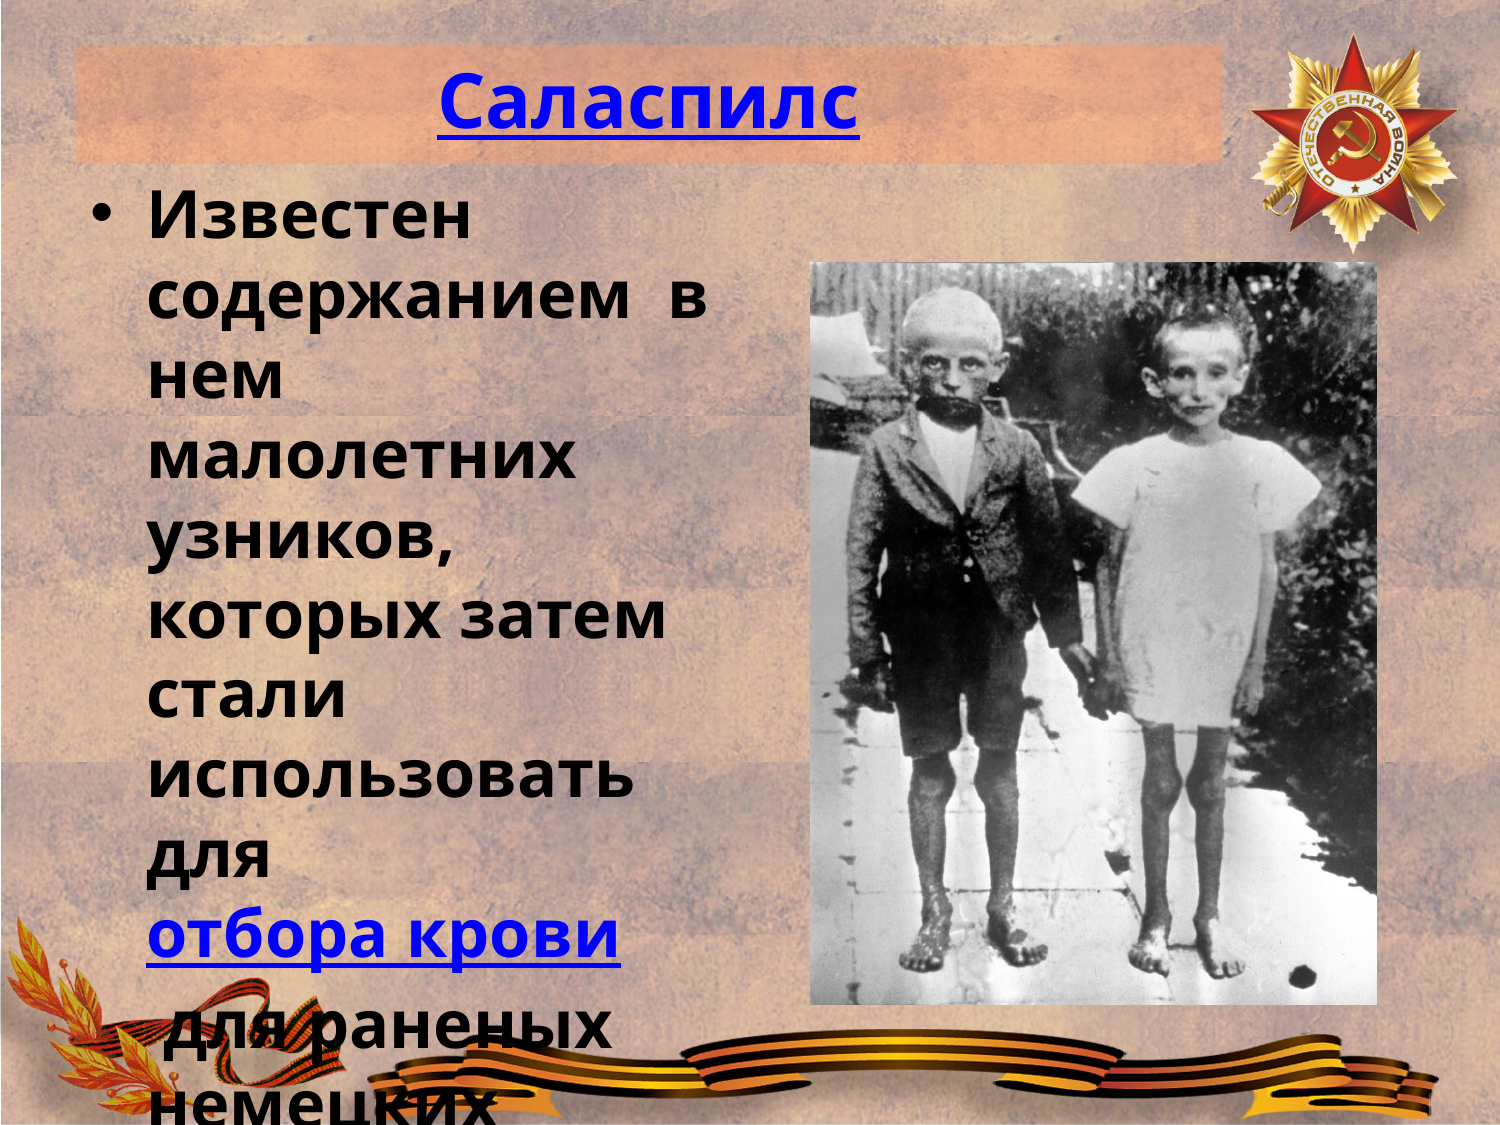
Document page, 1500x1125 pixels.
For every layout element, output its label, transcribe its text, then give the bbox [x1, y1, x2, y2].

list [810, 262, 1378, 1006]
list Известен содержанием в нем малолетних узников, которых затем стали использовать для отбора крови для раненых немецких солдат, вследствие чего дети быстро погибали [75, 164, 738, 973]
title Саласпилс [75, 45, 1223, 164]
picture [0, 0, 1500, 1125]
